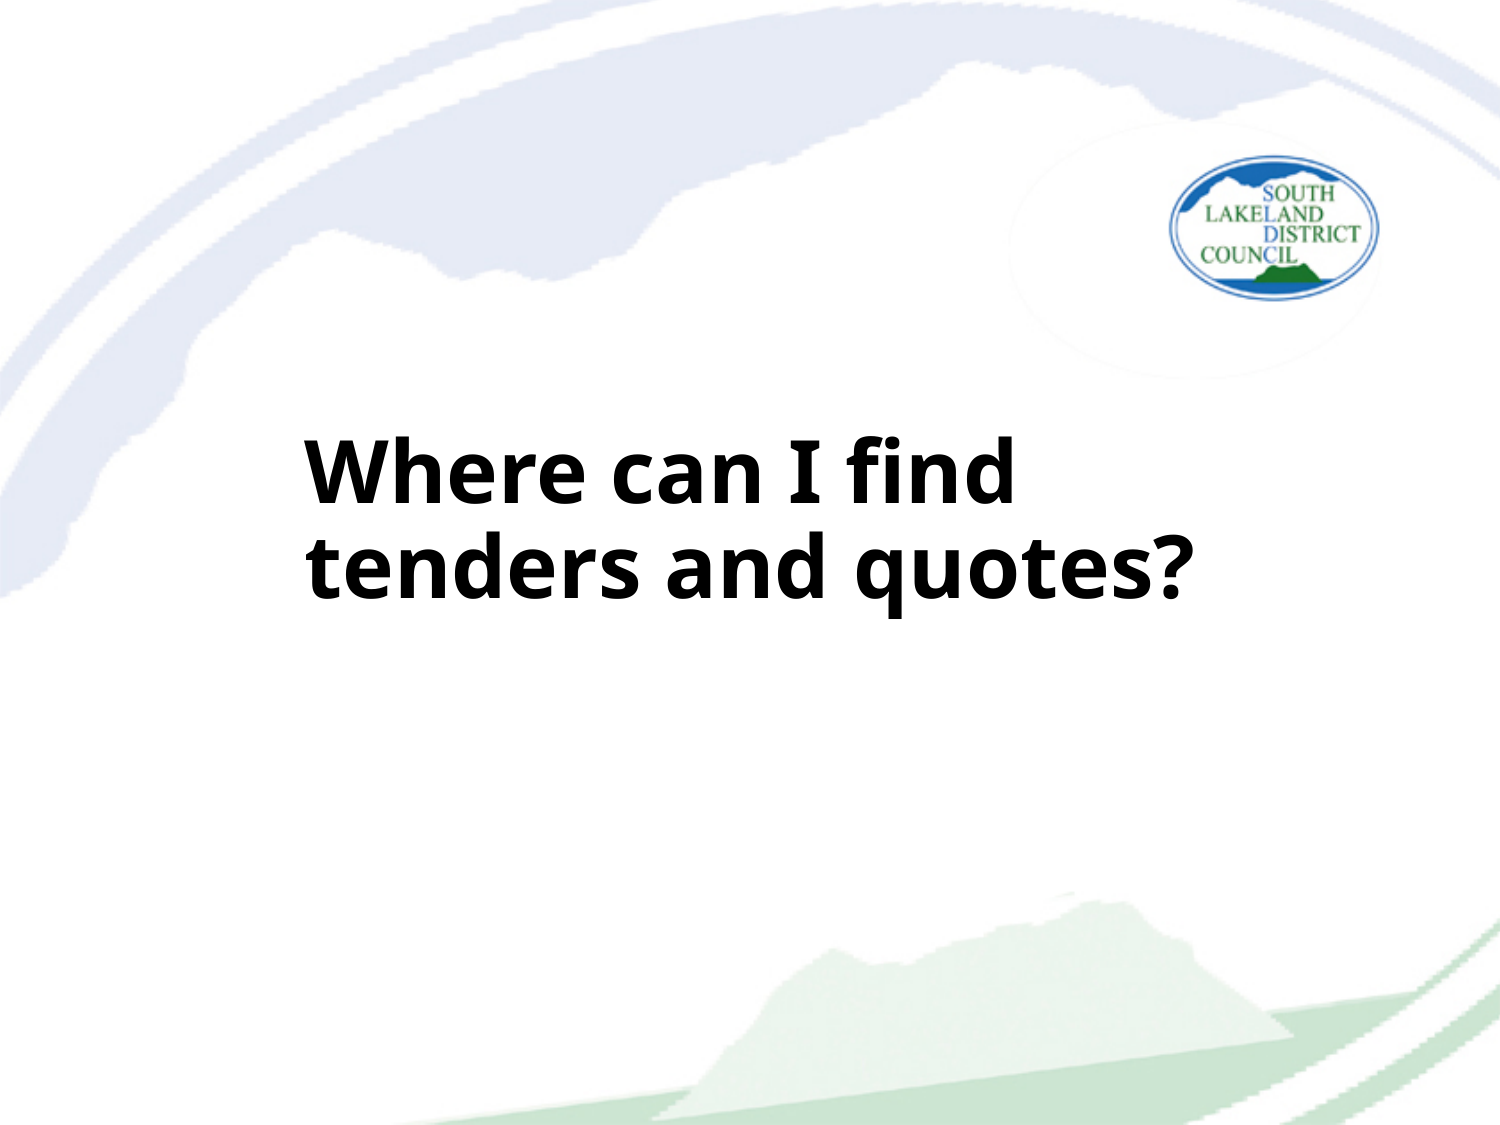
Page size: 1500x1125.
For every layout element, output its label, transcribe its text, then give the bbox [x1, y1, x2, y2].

picture [0, 0, 1500, 1125]
title Where can I find tenders and quotes? [289, 420, 1306, 882]
